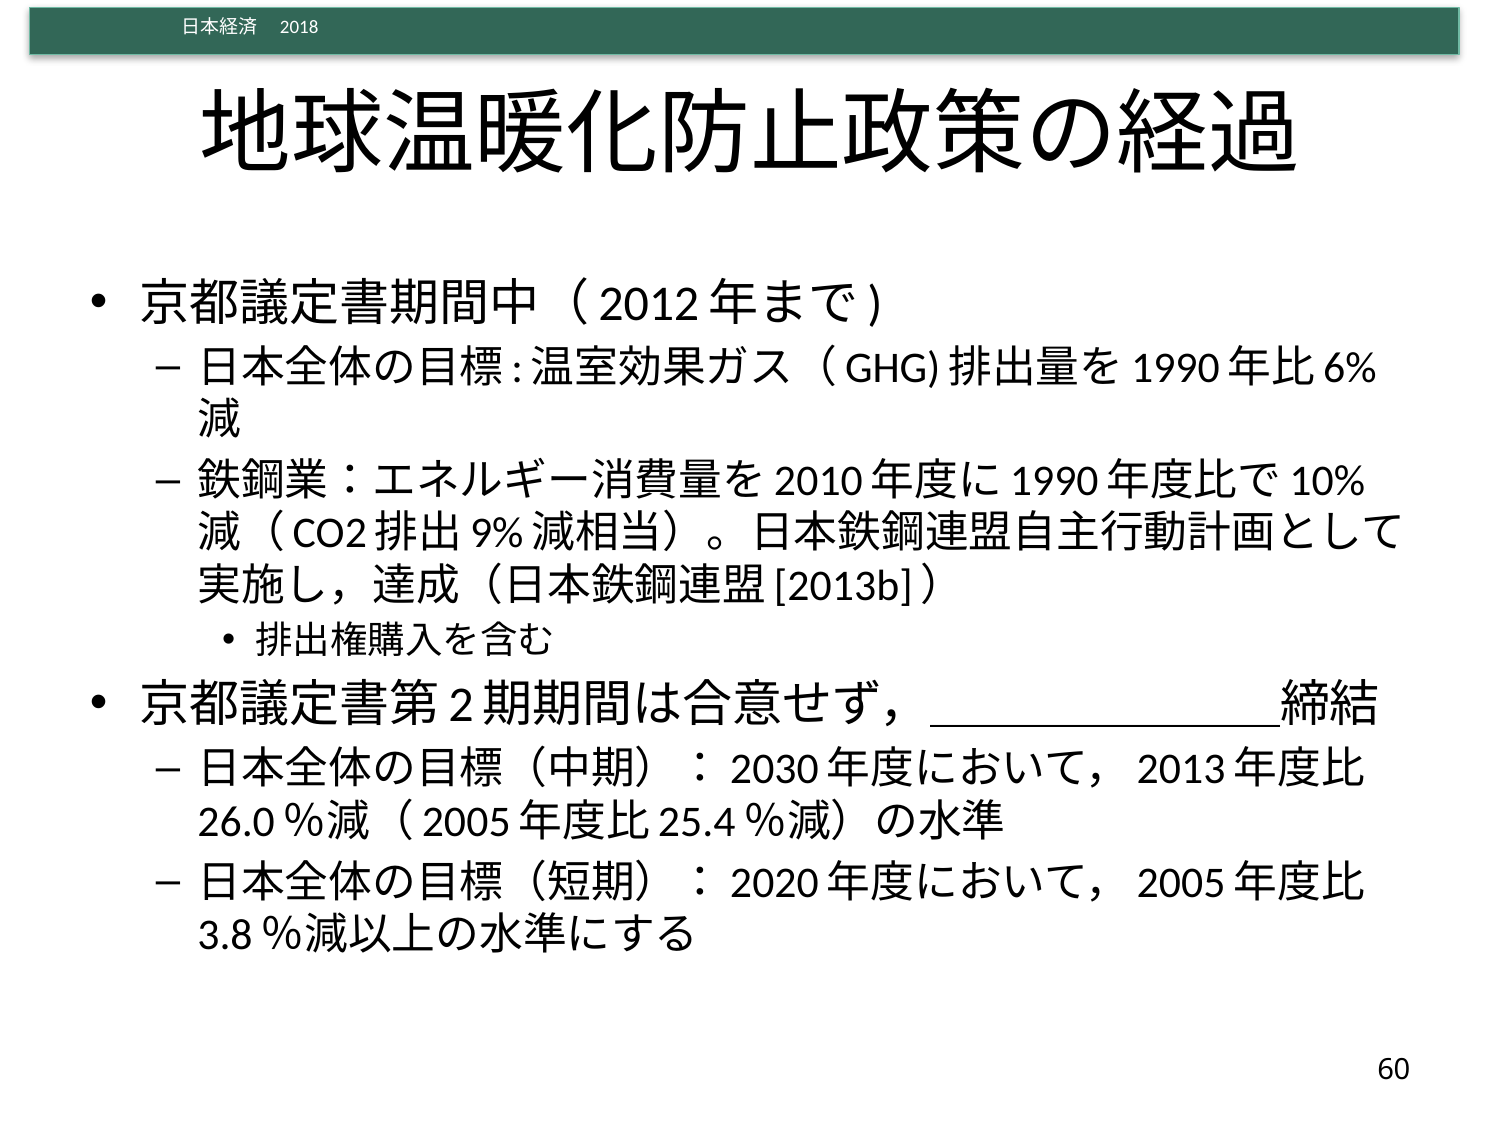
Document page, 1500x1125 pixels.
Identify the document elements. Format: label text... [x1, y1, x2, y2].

slide_number 60 [1299, 1042, 1425, 1103]
title 地球温暖化防止政策の経過 [75, 66, 1425, 256]
list 京都議定書期間中（2012年まで) 日本全体の目標:温室効果ガス（GHG)排出量を1990年比6%減 鉄鋼業：エネルギー消費量を2010年度に1990年度比で10%減（CO2排出9%減相当）。日本鉄鋼連盟自主行動計画として実施し，達成（日本鉄鋼連盟[2013b]） 排出権購入を含む 京都議定書第2期期間は合意せず，＿＿＿＿＿＿＿締結 日本全体の目標（中期）：2030年度において，2013年度比26.0％減（2005年度比25.4％減）の水準 日本全体の目標（短期）：2020年度において，2005年度比3.8％減以上の水準にする [75, 262, 1425, 1005]
